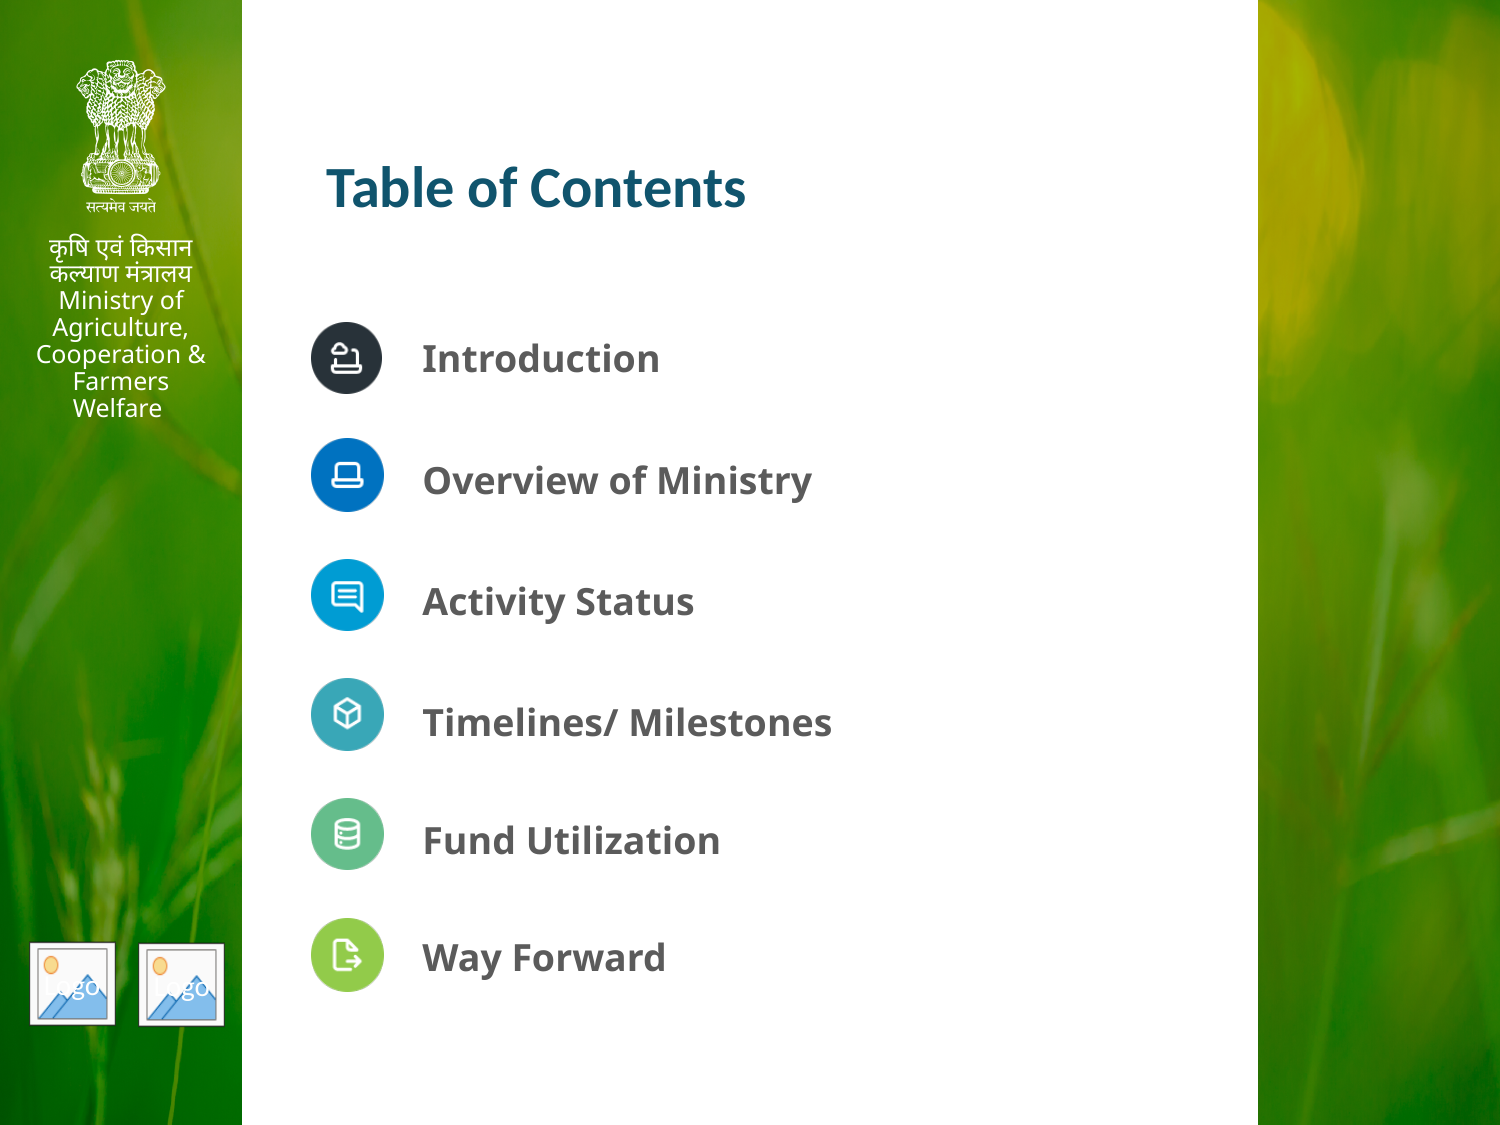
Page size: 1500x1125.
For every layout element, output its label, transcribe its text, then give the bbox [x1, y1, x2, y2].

text_box Table of Contents [326, 134, 1228, 221]
text_box Timelines/ Milestones [422, 680, 1148, 751]
text_box Introduction [422, 327, 1148, 378]
list कृषि एवं किसान कल्याण मंत्रालय Ministry of Agriculture, Cooperation & Farmers Welfare [17, 227, 225, 436]
picture [0, 0, 1500, 1125]
text_box Way Forward [422, 919, 1148, 983]
text_box Overview of Ministry [422, 437, 1148, 511]
text_box Fund Utilization [422, 802, 1148, 866]
text_box Activity Status [422, 559, 1148, 631]
